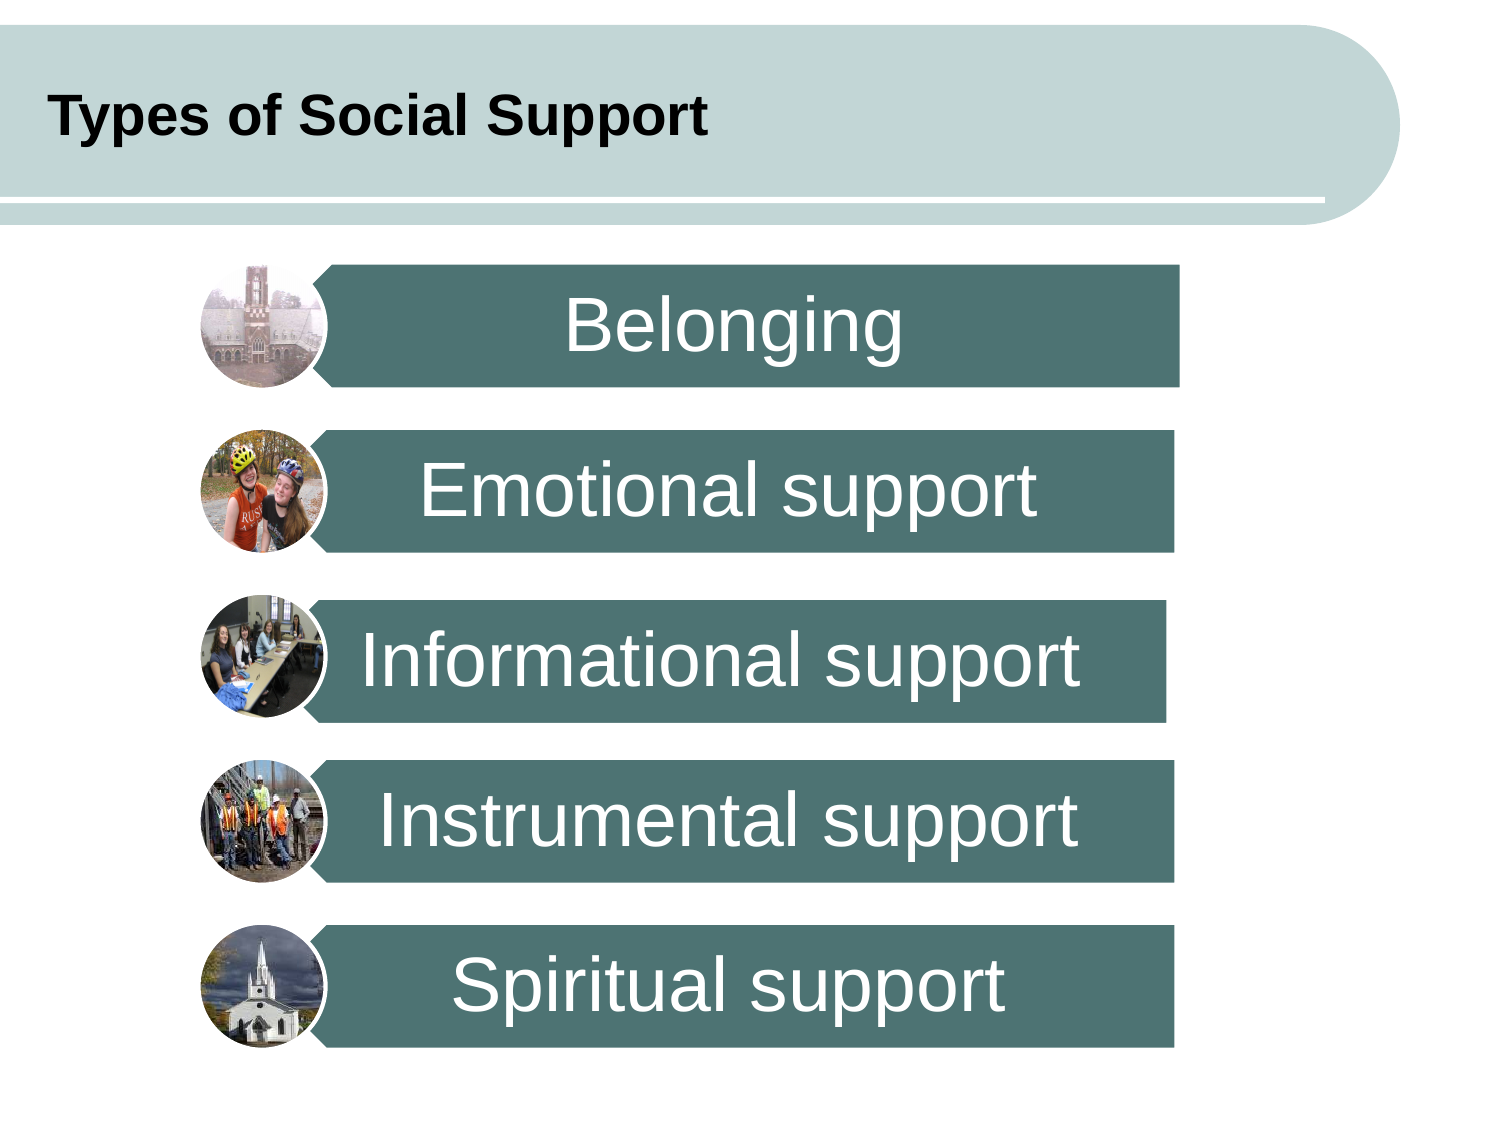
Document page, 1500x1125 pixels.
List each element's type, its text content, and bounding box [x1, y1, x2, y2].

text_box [0, 262, 1376, 1051]
title Types of Social Support [31, 37, 1348, 188]
